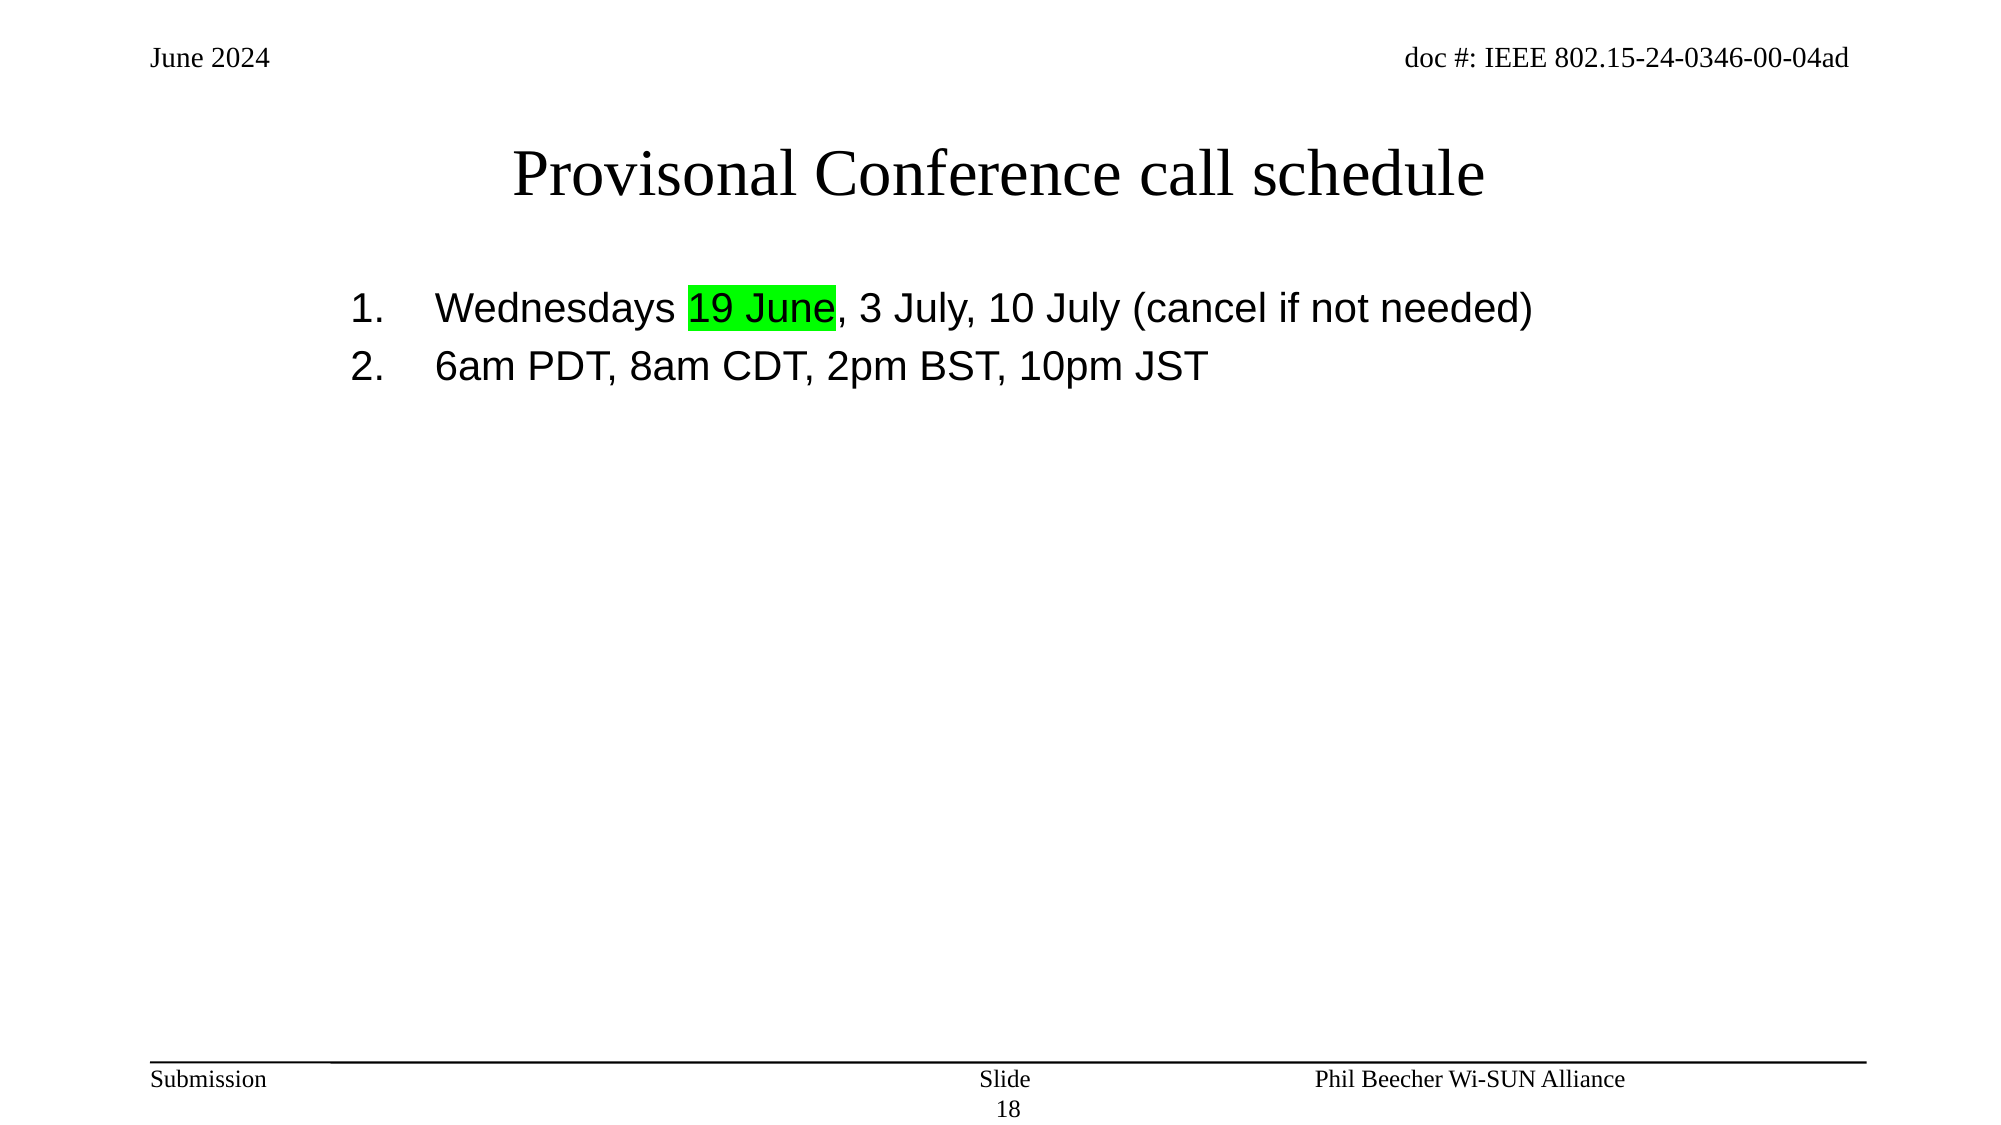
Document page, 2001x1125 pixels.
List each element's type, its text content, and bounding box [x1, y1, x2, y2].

title Provisonal Conference call schedule [150, 112, 1850, 225]
list Wednesdays 19 June, 3 July, 10 July (cancel if not needed) 6am PDT, 8am CDT, 2pm BST, 10pm JST [335, 224, 1950, 988]
slide_number Slide 18 [972, 1061, 1045, 1093]
footer Phil Beecher Wi-SUN Alliance [1299, 1062, 1884, 1075]
